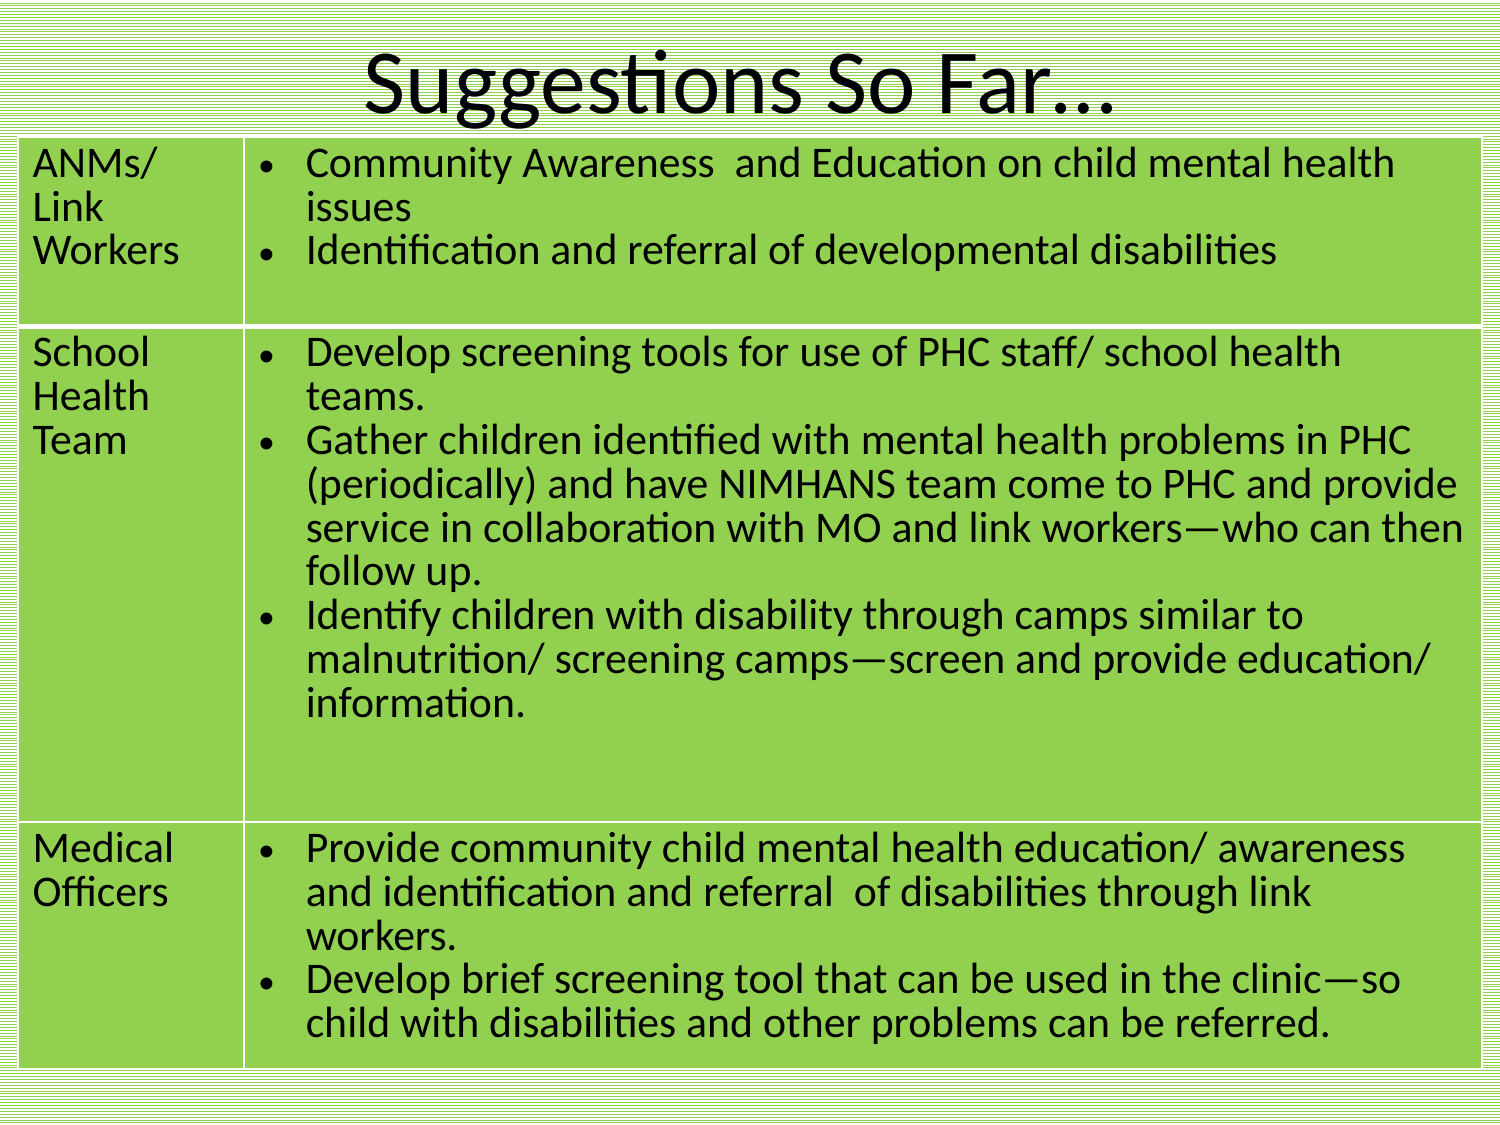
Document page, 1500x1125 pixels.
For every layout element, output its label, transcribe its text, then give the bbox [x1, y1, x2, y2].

title Suggestions So Far… [64, 3, 1415, 136]
table_cell Medical Officers [19, 823, 243, 1068]
table_cell Develop screening tools for use of PHC staff/ school health teams. Gather children identified with mental health problems in PHC (periodically) and have NIMHANS team come to PHC and provide service in collaboration with MO and link workers—who can then follow up. Identify children with disability through camps similar to malnutrition/ screening camps—screen and provide education/ information. [245, 329, 1481, 821]
table_header Community Awareness and Education on child mental health issues Identification and referral of developmental disabilities [245, 138, 1481, 324]
table_cell School Health Team [19, 329, 243, 821]
table_cell Provide community child mental health education/ awareness and identification and referral of disabilities through link workers. Develop brief screening tool that can be used in the clinic—so child with disabilities and other problems can be referred. [245, 823, 1481, 1068]
table_header ANMs/ Link Workers [19, 138, 243, 324]
